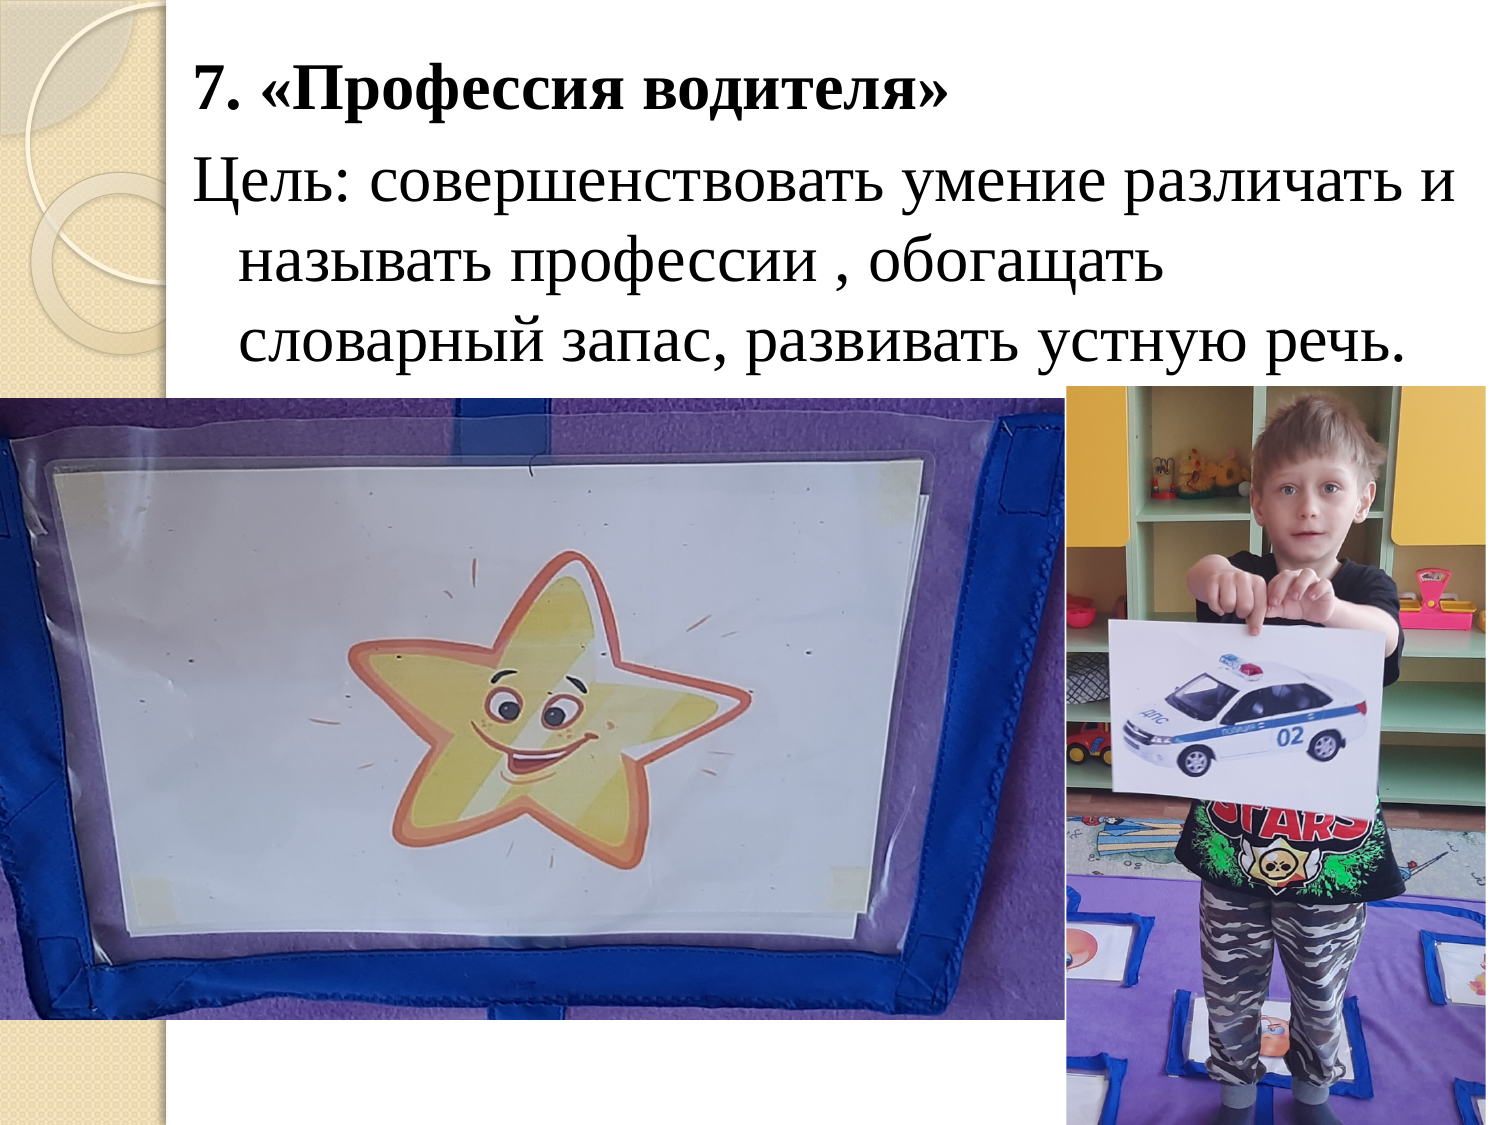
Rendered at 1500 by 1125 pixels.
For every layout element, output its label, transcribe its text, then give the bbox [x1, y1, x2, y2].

picture [1066, 386, 1486, 1125]
list 7. «Профессия водителя» Цель: совершенствовать умение различать и называть профессии , обогащать словарный запас, развивать устную речь. [164, 35, 1500, 778]
picture [0, 398, 1065, 1020]
